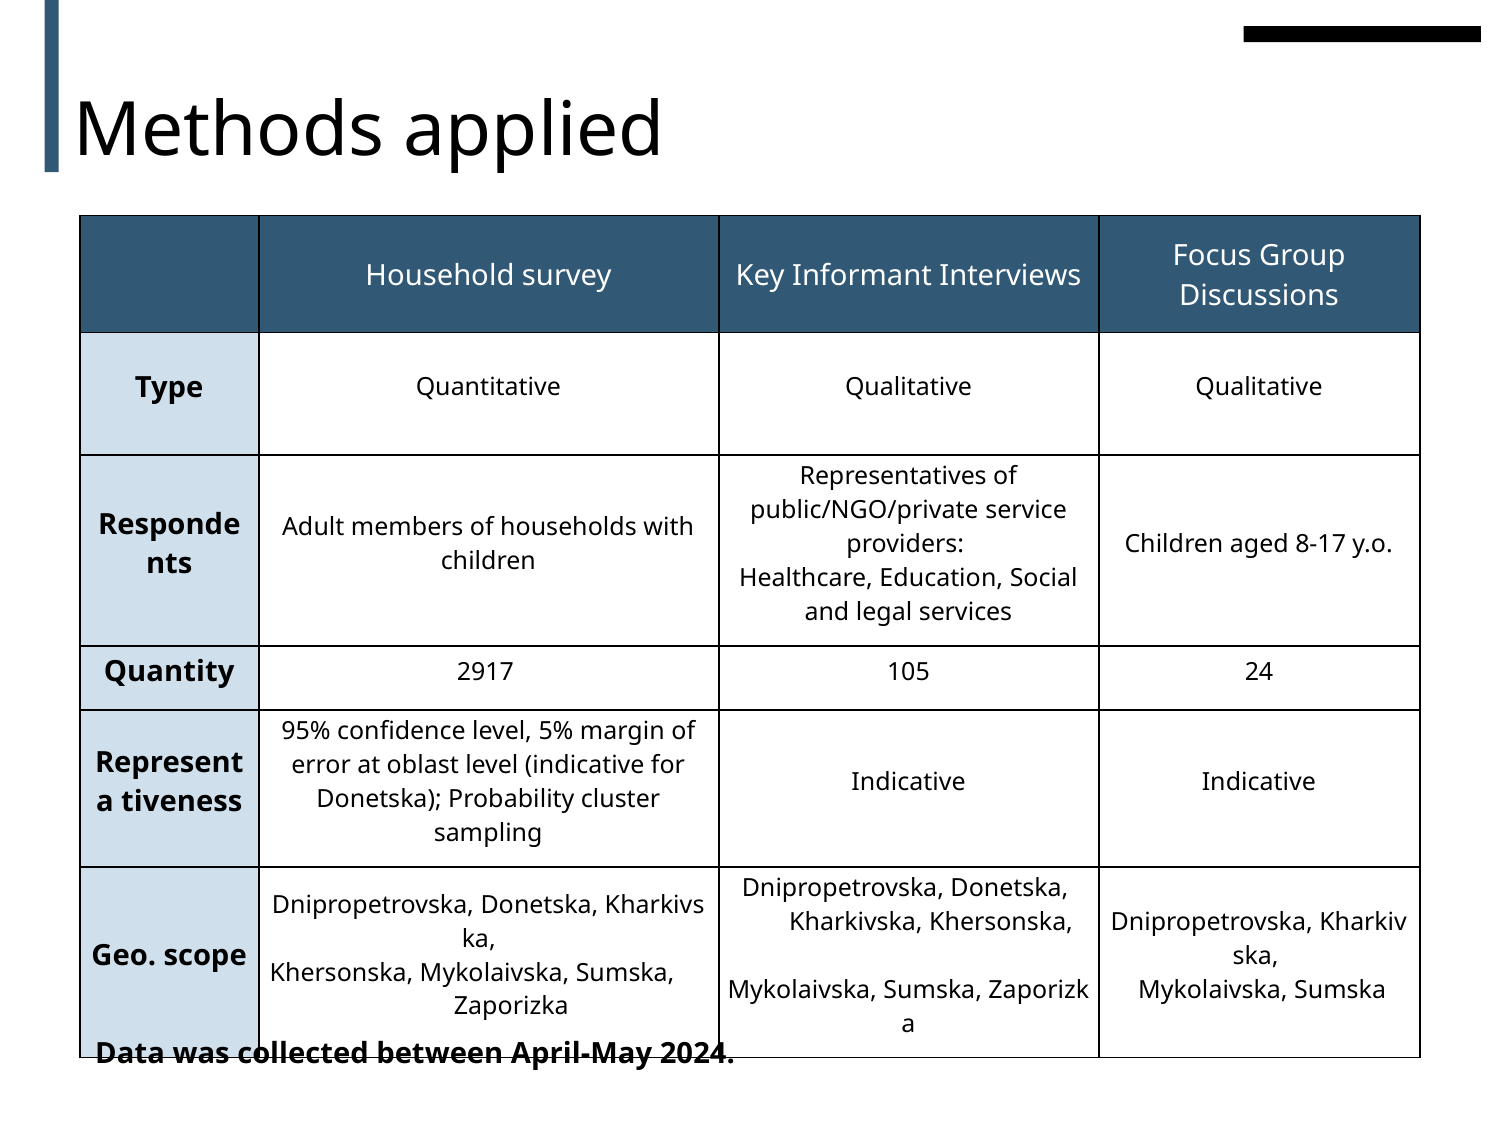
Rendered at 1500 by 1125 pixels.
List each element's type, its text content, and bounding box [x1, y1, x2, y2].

table_cell Qualitative [720, 333, 1098, 454]
table_cell Representa tiveness [81, 711, 258, 866]
table_cell Qualitative [1100, 333, 1419, 454]
table_cell Dnipropetrovska, Donetska, Kharkivska, Khersonska, Mykolaivska, Sumska, Zaporizka [260, 868, 718, 1026]
title Methods applied [58, 80, 1014, 182]
table_cell 2917 [260, 647, 718, 709]
table_cell Geo. scope [81, 868, 258, 1026]
table_cell Children aged 8-17 y.o. [1100, 456, 1419, 645]
table_cell Adult members of households with children [260, 456, 718, 645]
table_cell Quantity [81, 647, 258, 709]
text_box Data was collected between April-May 2024. [80, 1026, 855, 1077]
table_cell 105 [720, 647, 1098, 709]
table_header Key Informant Interviews [720, 216, 1098, 332]
table_header Household survey [260, 216, 718, 332]
table_cell Quantitative [260, 333, 718, 454]
table_cell Representatives of public/NGO/private service providers: Healthcare, Education, Social and legal services [720, 456, 1098, 645]
table_cell Indicative [720, 711, 1098, 866]
table_header Focus Group Discussions [1100, 216, 1419, 332]
table_header [81, 216, 258, 332]
table_cell Indicative [1100, 711, 1419, 866]
table_cell Type [81, 333, 258, 454]
table_cell 24 [1100, 647, 1419, 709]
table_cell Dnipropetrovska, Donetska, Kharkivska, Khersonska, Mykolaivska, Sumska, Zaporizka [720, 868, 1098, 1057]
table_cell Respondents [81, 456, 258, 645]
table_cell Dnipropetrovska, Kharkivska, Mykolaivska, Sumska [1100, 868, 1419, 1057]
table_cell 95% confidence level, 5% margin of error at oblast level (indicative for Donetska); Probability cluster sampling [260, 711, 718, 866]
